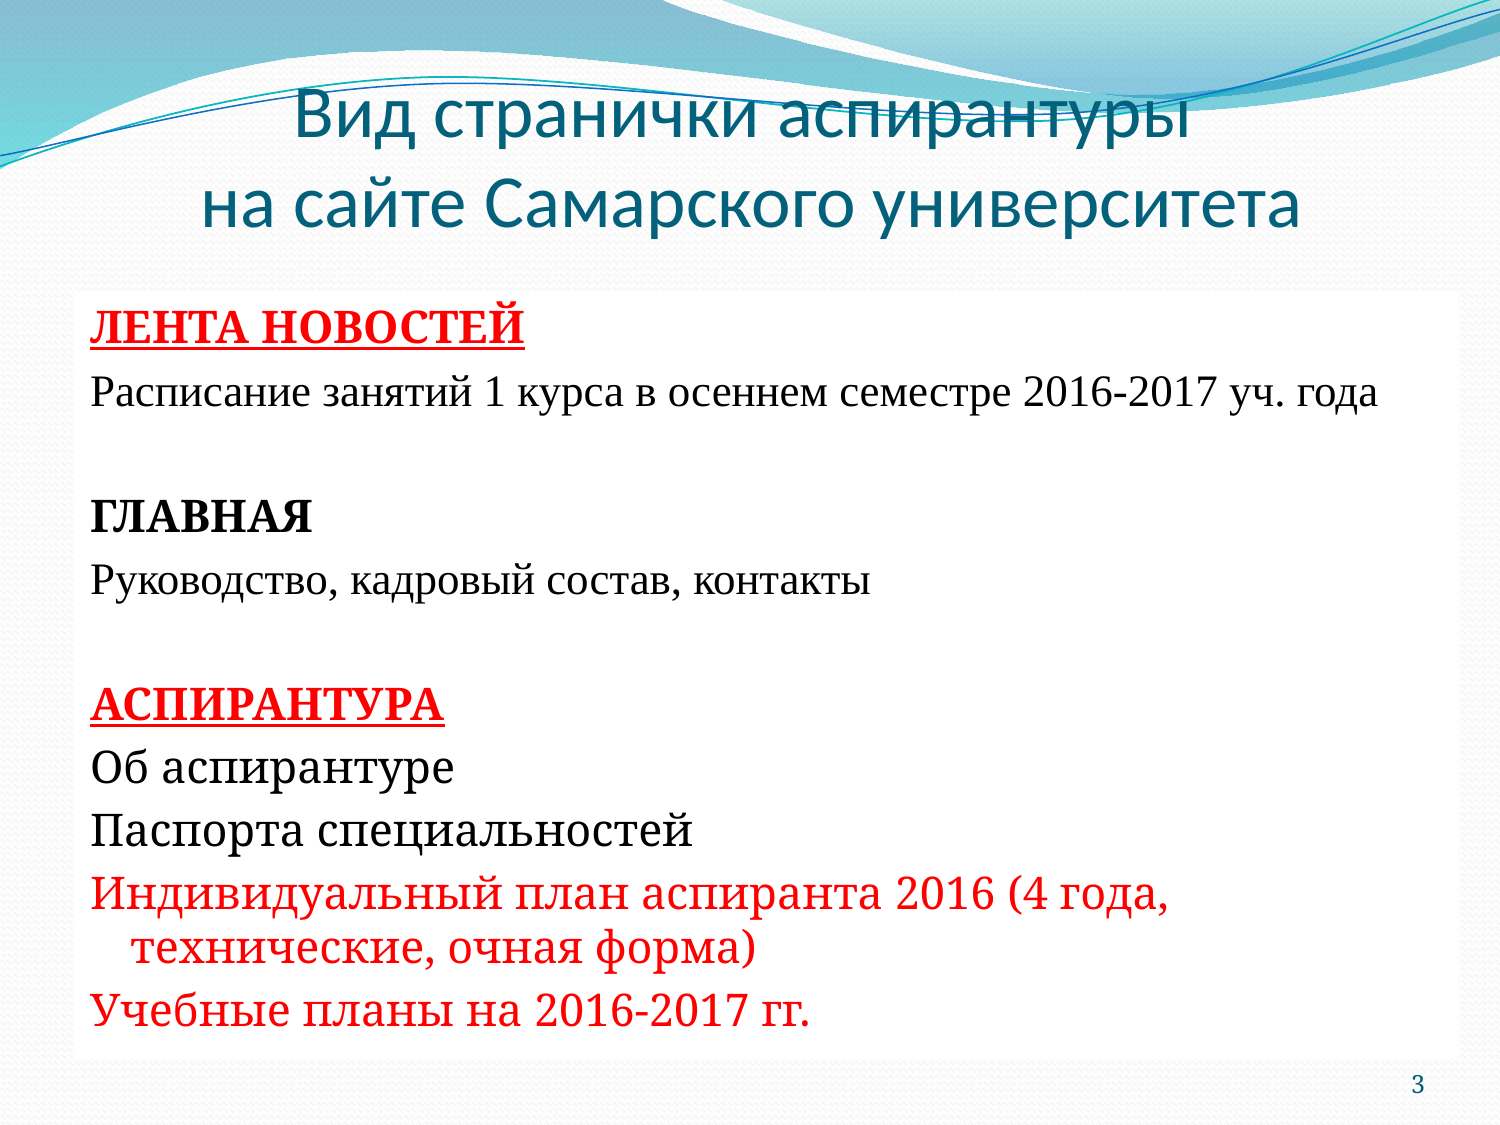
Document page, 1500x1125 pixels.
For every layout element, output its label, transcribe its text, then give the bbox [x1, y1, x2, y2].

slide_number 3 [1299, 1042, 1425, 1103]
title Вид странички аспирантуры на сайте Самарского университета [76, 54, 1427, 243]
list ЛЕНТА НОВОСТЕЙ Расписание занятий 1 курса в осеннем семестре 2016-2017 уч. года ГЛАВНАЯ Руководство, кадровый состав, контакты АСПИРАНТУРА Об аспирантуре Паспорта специальностей Индивидуальный план аспиранта 2016 (4 года, технические, очная форма) Учебные планы на 2016-2017 гг. [74, 290, 1459, 1059]
